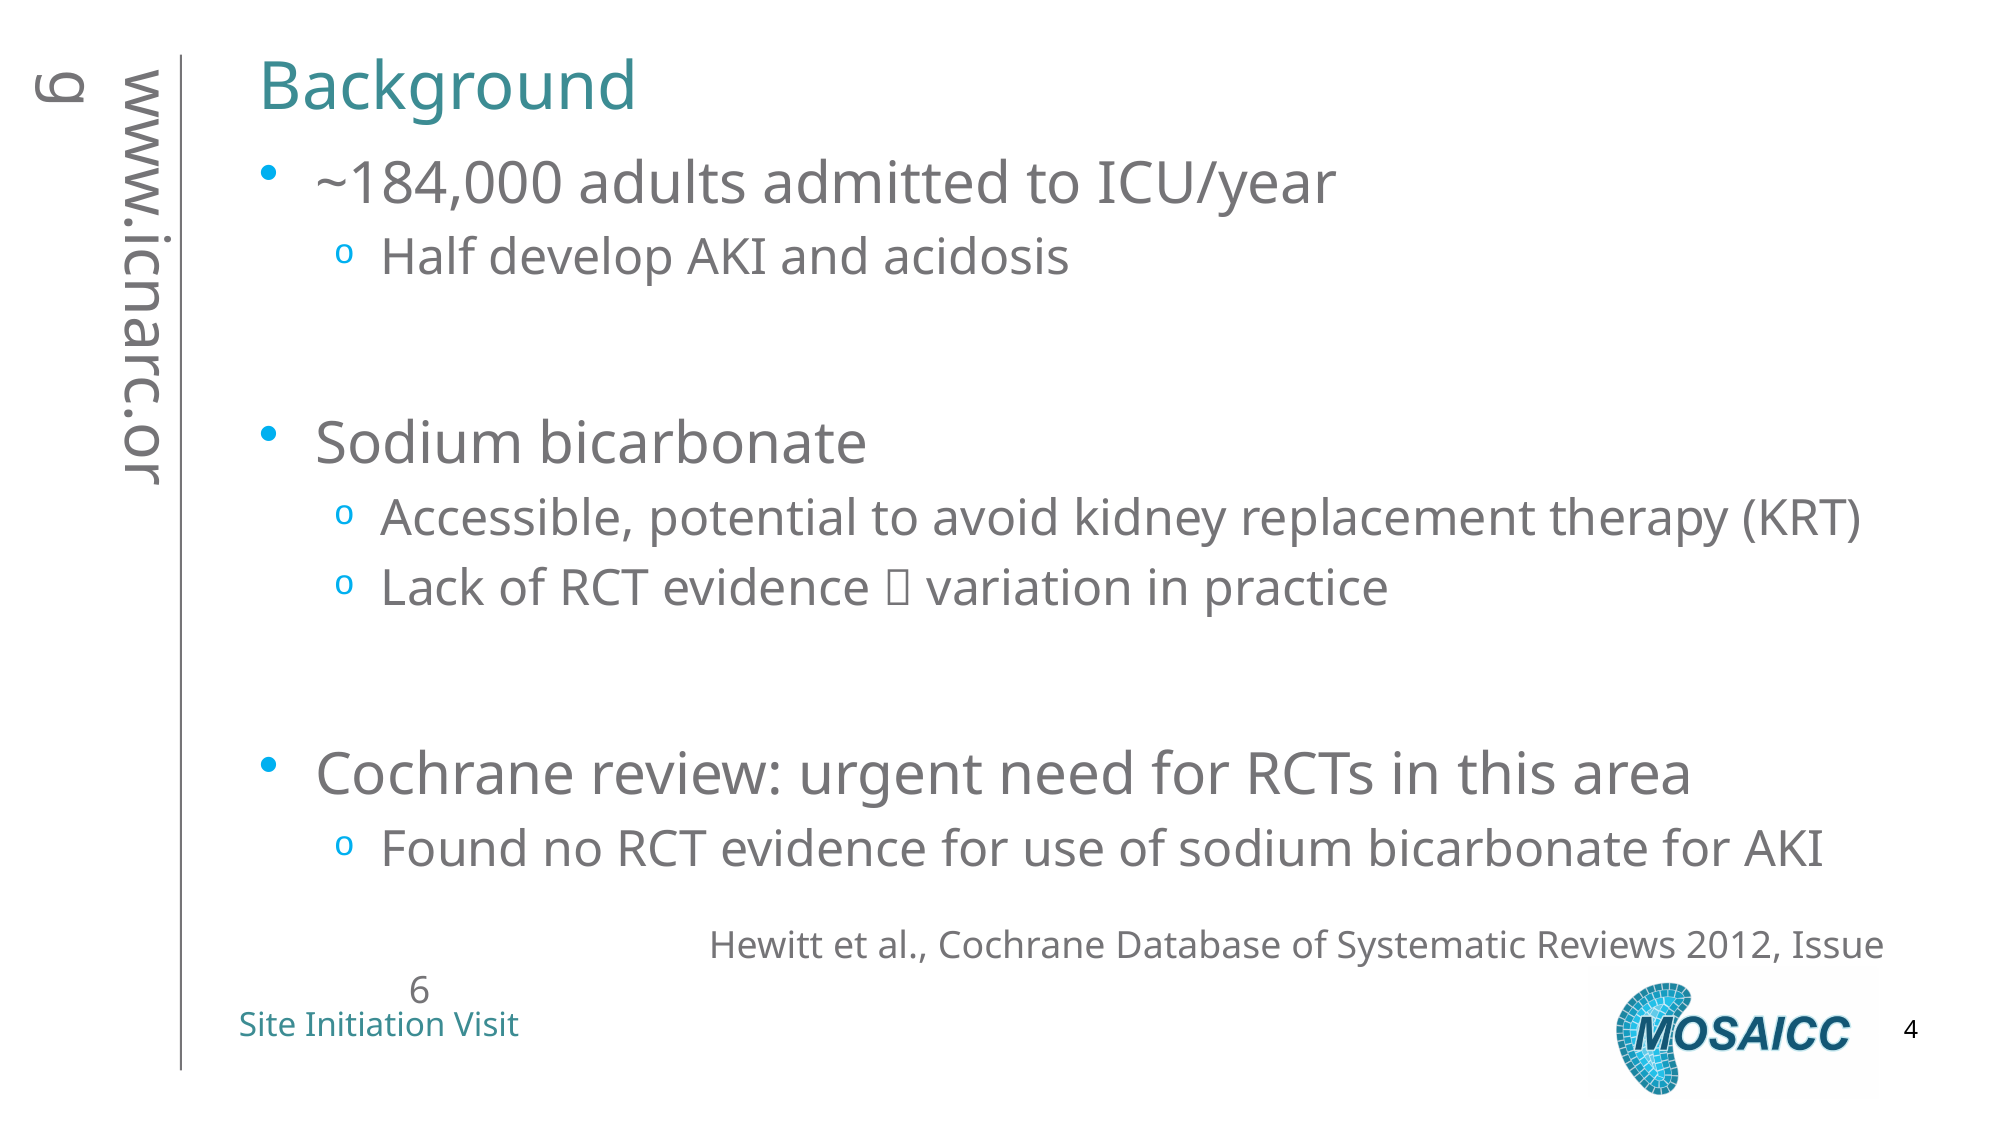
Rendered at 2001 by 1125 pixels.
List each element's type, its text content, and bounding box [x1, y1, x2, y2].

list ~184,000 adults admitted to ICU/year Half develop AKI and acidosis Sodium bicarbonate Accessible, potential to avoid kidney replacement therapy (KRT) Lack of RCT evidence  variation in practice Cochrane review: urgent need for RCTs in this area Found no RCT evidence for use of sodium bicarbonate for AKI Hewitt et al., Cochrane Database of Systematic Reviews 2012, Issue 6 [244, 137, 1930, 955]
slide_number 4 [1878, 1006, 1926, 1054]
title Background [244, 31, 1930, 135]
